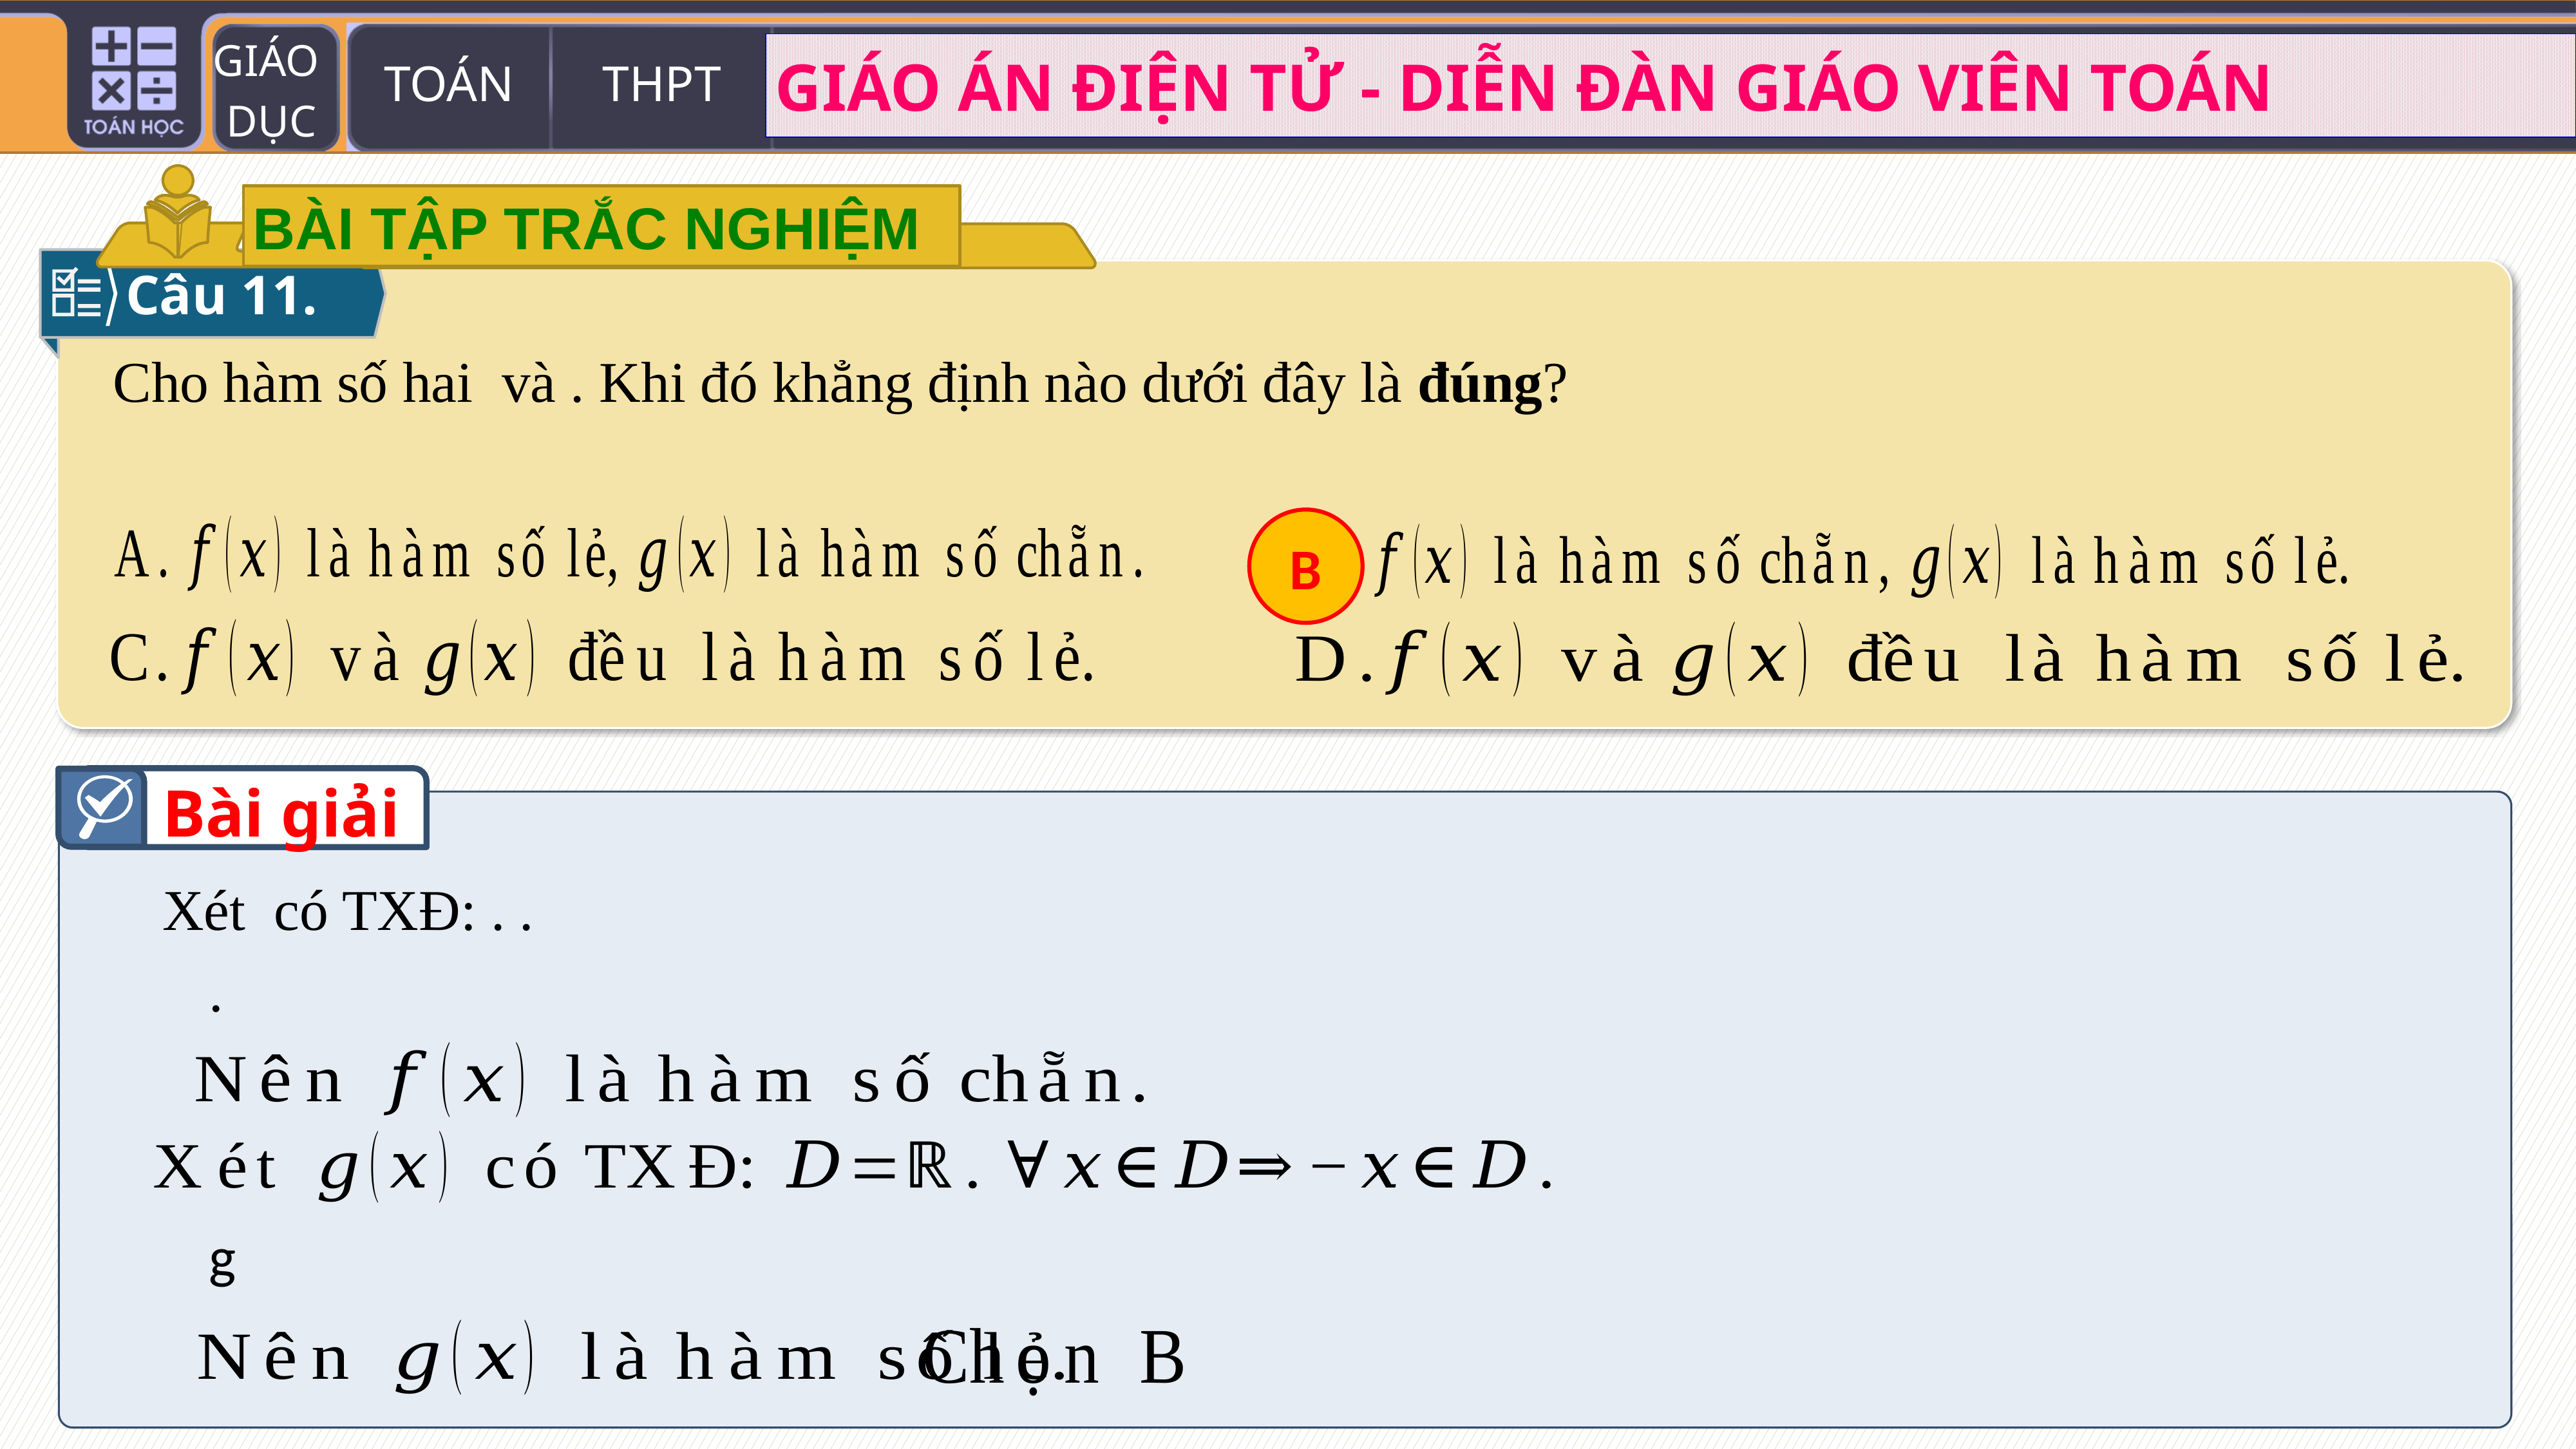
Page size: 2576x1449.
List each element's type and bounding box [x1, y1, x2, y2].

text_box [58, 767, 2512, 1428]
text_box [95, 165, 1097, 269]
text_box [40, 249, 2512, 728]
